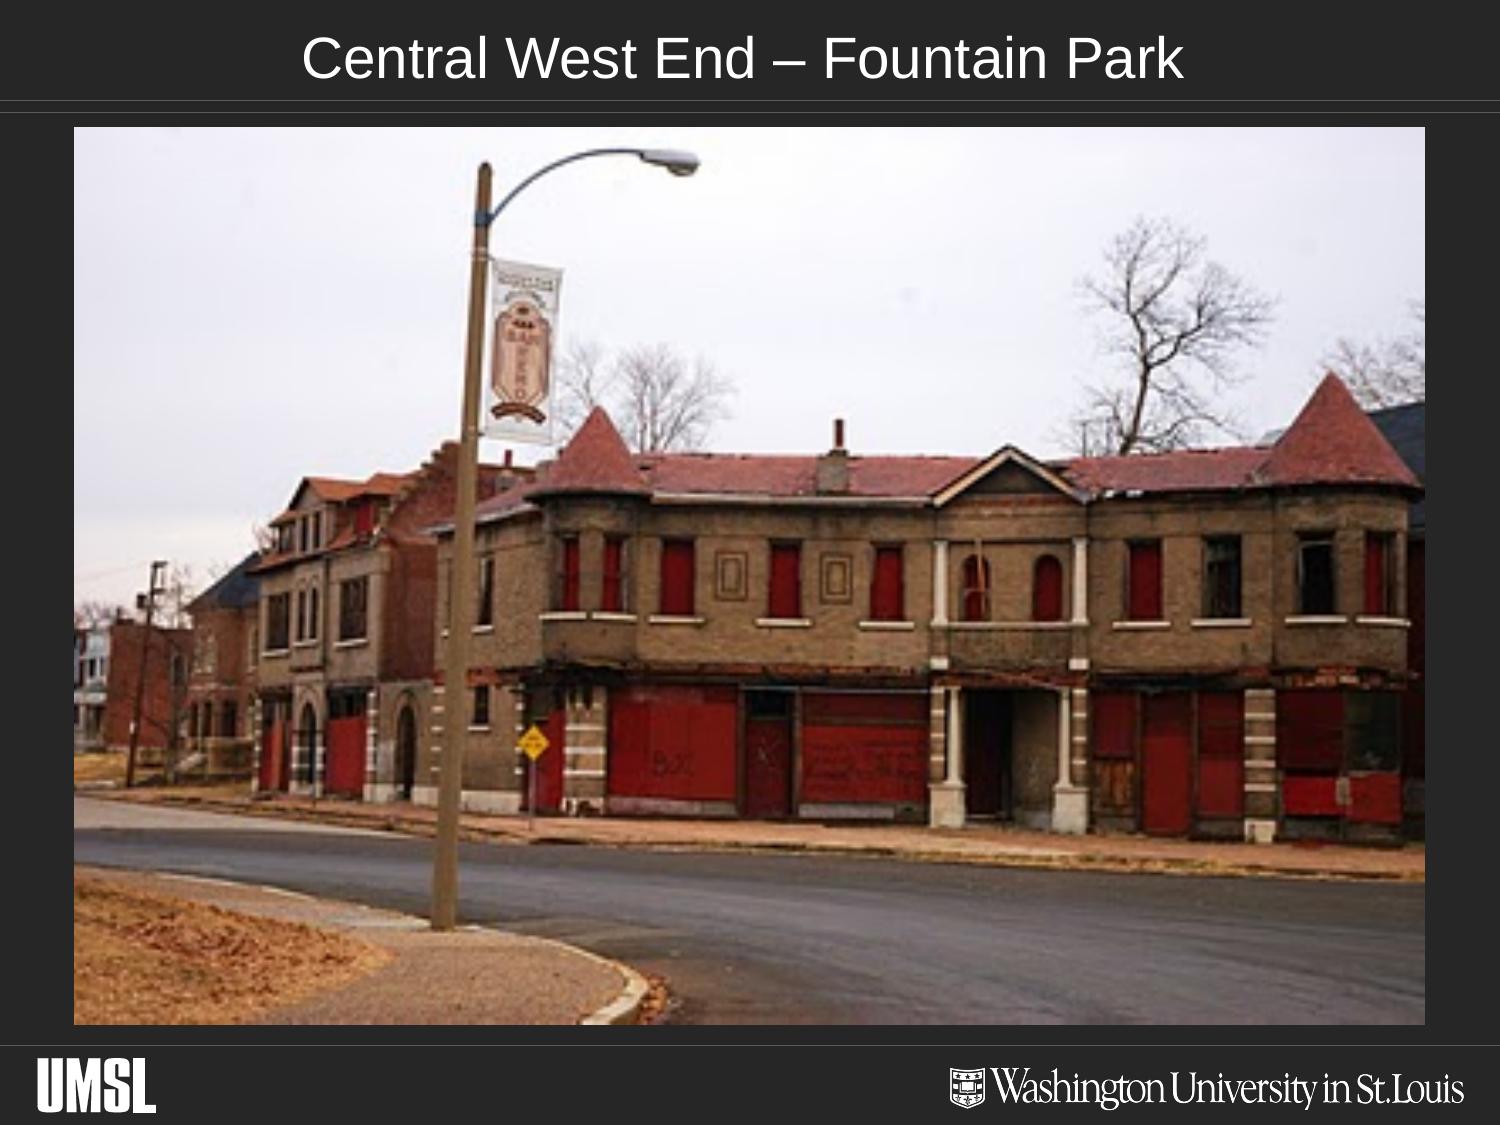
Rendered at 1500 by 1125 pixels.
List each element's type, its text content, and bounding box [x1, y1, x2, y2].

picture [74, 126, 1426, 1026]
title Central West End – Fountain Park [12, 12, 1475, 113]
picture [950, 1067, 1465, 1111]
